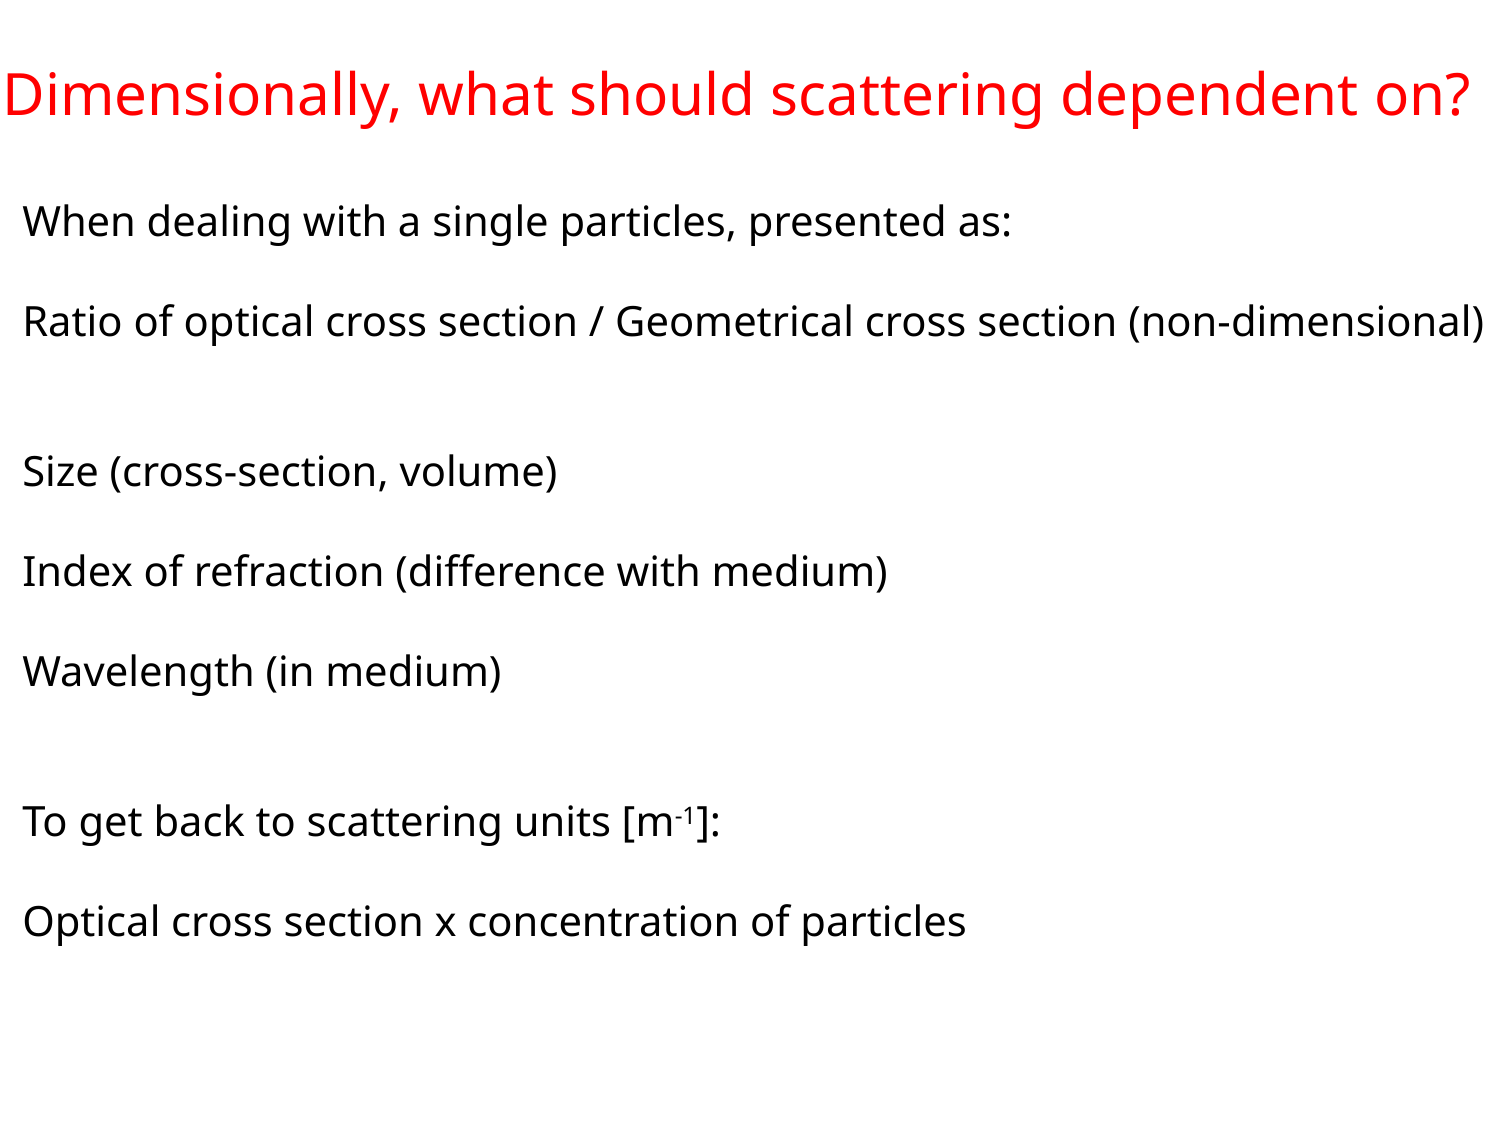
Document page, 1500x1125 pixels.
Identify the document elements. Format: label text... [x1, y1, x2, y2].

text_box Dimensionally, what should scattering dependent on? [0, 50, 1486, 135]
text_box When dealing with a single particles, presented as: Ratio of optical cross section / Geometrical cross section (non-dimensional) Size (cross-section, volume) Index of refraction (difference with medium) Wavelength (in medium) To get back to scattering units [m-1]: Optical cross section x concentration of particles [7, 187, 1500, 953]
